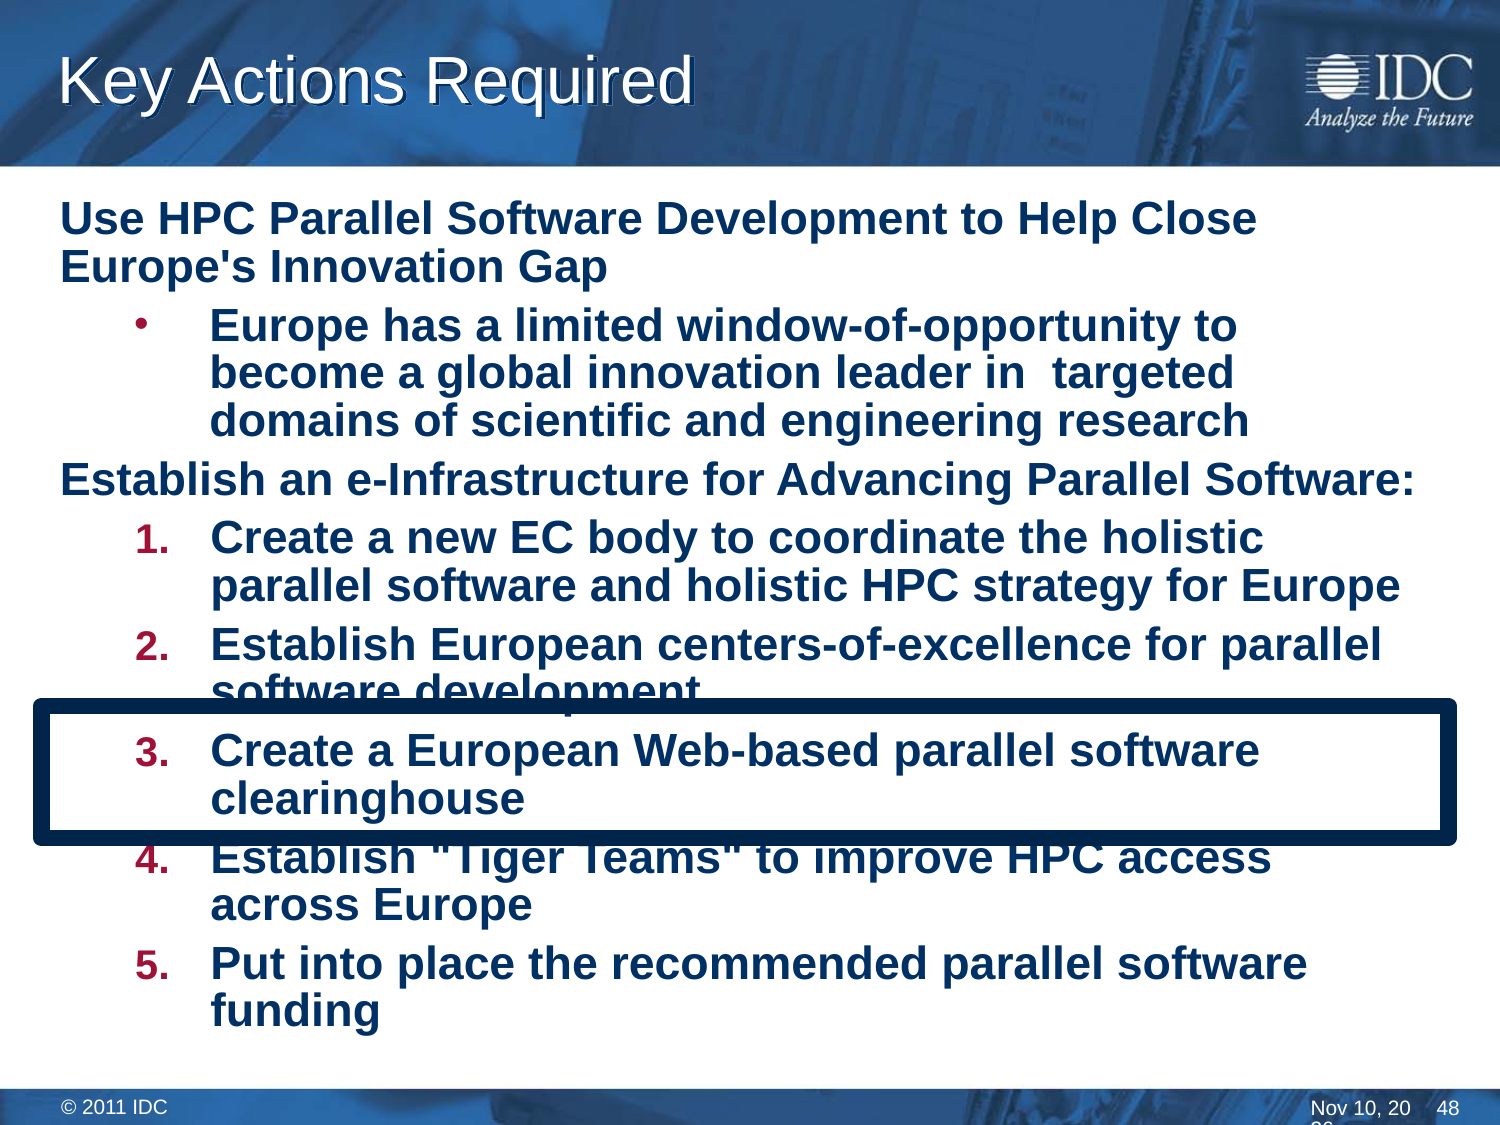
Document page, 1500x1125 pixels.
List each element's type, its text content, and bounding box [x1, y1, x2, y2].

title Key Actions Required [42, 0, 1238, 164]
picture [0, 0, 1500, 1125]
text_box [39, 704, 1450, 840]
slide_number 48 [1325, 1086, 1475, 1125]
list Use HPC Parallel Software Development to Help Close Europe's Innovation Gap Europe has a limited window-of-opportunity to become a global innovation leader in targeted domains of scientific and engineering research Establish an e-Infrastructure for Advancing Parallel Software: Create a new EC body to coordinate the holistic parallel software and holistic HPC strategy for Europe Establish European centers-of-excellence for parallel software development Create a European Web-based parallel software clearinghouse Establish "Tiger Teams" to improve HPC access across Europe Put into place the recommended parallel software funding [44, 189, 1439, 704]
list Use HPC Parallel Software Development to Help Close Europe's Innovation Gap Europe has a limited window-of-opportunity to become a global innovation leader in targeted domains of scientific and engineering research Establish an e-Infrastructure for Advancing Parallel Software: Create a new EC body to coordinate the holistic parallel software and holistic HPC strategy for Europe Establish European centers-of-excellence for parallel software development Create a European Web-based parallel software clearinghouse Establish "Tiger Teams" to improve HPC access across Europe Put into place the recommended parallel software funding [44, 840, 1439, 1071]
